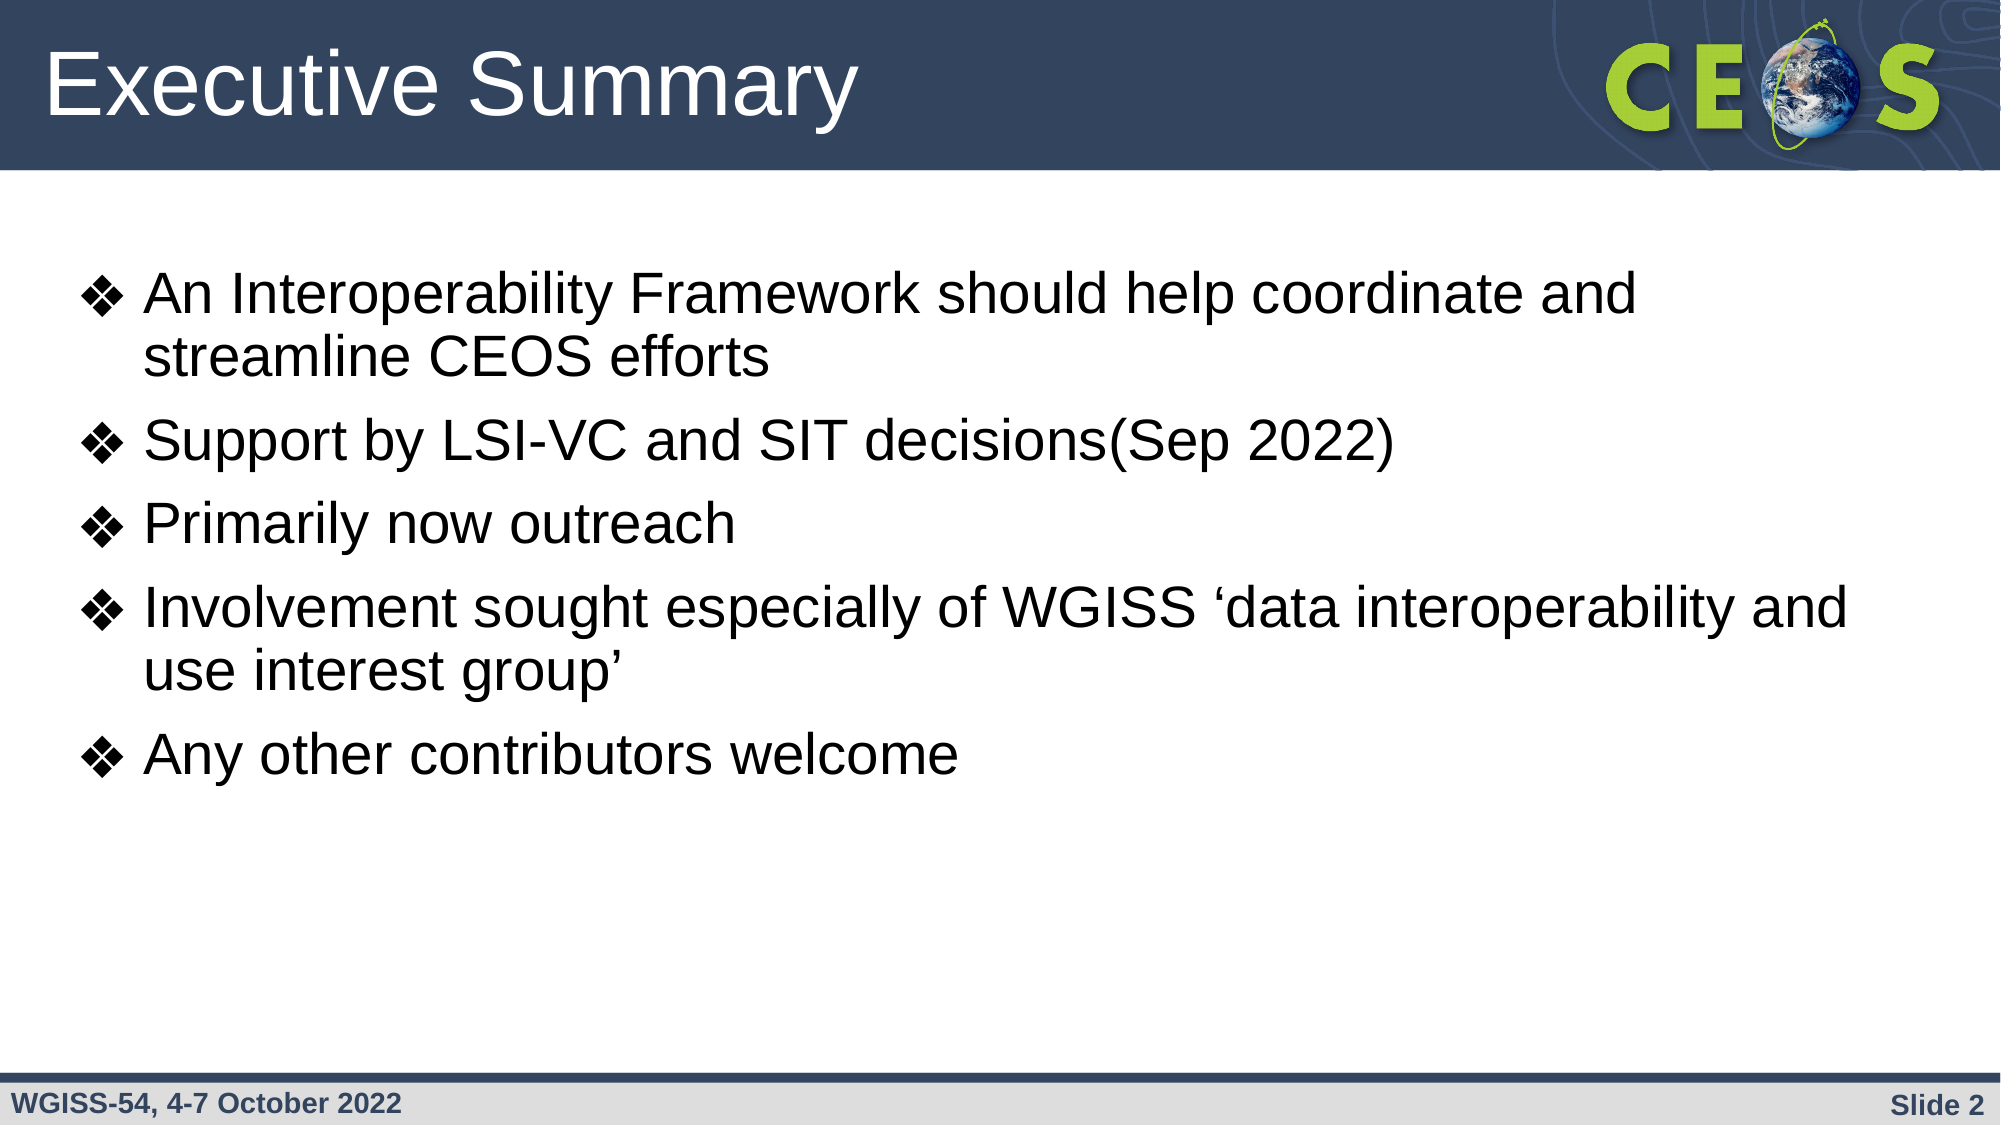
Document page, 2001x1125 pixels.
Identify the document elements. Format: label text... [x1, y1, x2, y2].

picture [1606, 18, 1939, 150]
title Executive Summary [28, 28, 1569, 157]
list An Interoperability Framework should help coordinate and streamline CEOS efforts Support by LSI-VC and SIT decisions(Sep 2022) Primarily now outreach Involvement sought especially of WGISS ‘data interoperability and use interest group’ Any other contributors welcome [53, 255, 1939, 1021]
